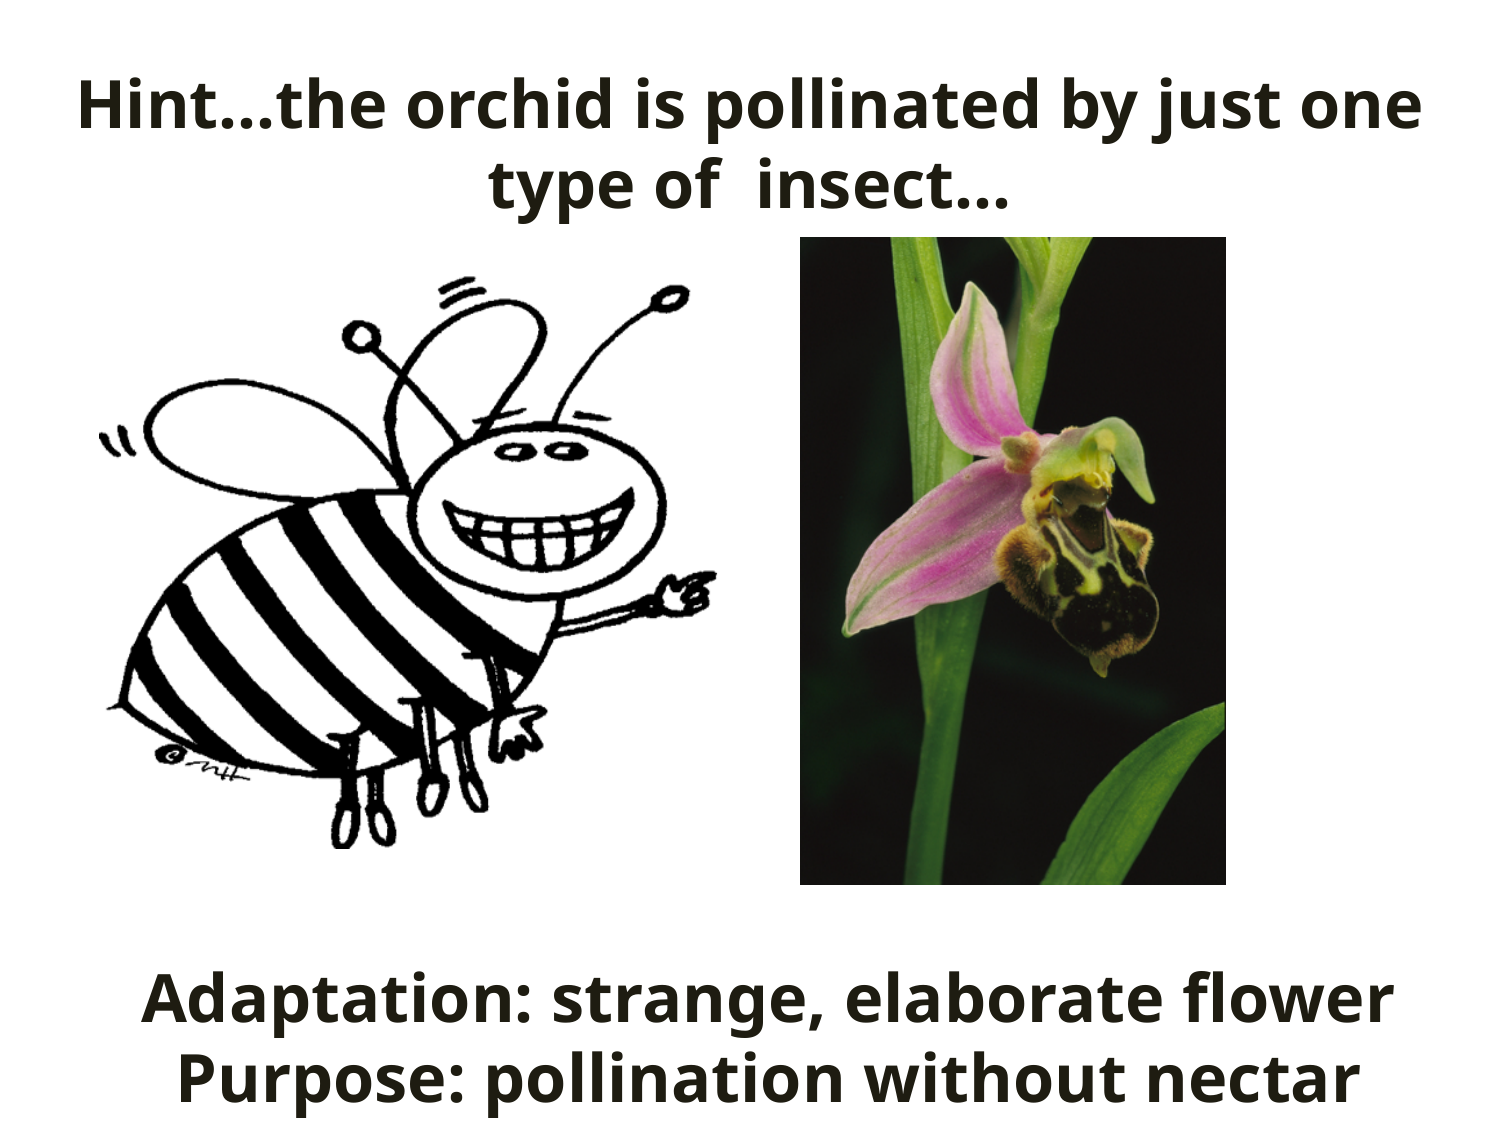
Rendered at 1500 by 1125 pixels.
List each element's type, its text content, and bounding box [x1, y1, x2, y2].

text_box Adaptation: strange, elaborate flower Purpose: pollination without nectar [0, 948, 1500, 1123]
picture [799, 237, 1226, 885]
picture [99, 274, 738, 849]
text_box Hint…the orchid is pollinated by just one type of insect… [0, 54, 1500, 229]
